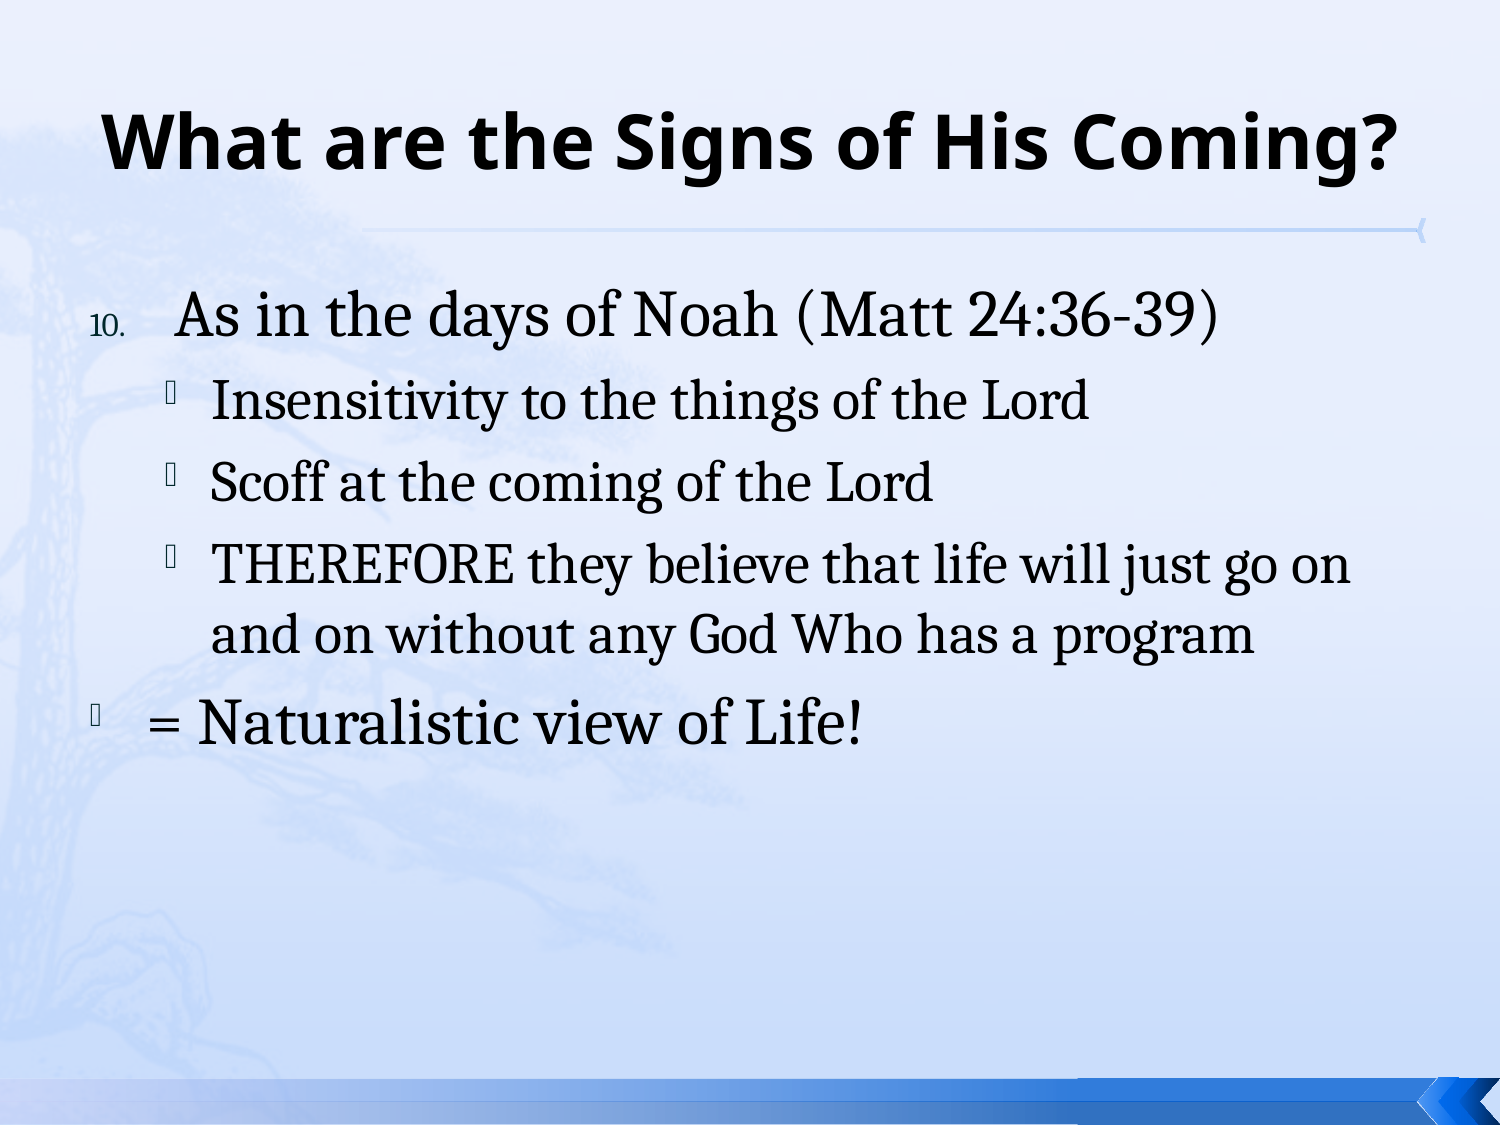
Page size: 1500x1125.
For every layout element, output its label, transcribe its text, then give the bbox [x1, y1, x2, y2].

list As in the days of Noah (Matt 24:36-39) Insensitivity to the things of the Lord Scoff at the coming of the Lord THEREFORE they believe that life will just go on and on without any God Who has a program = Naturalistic view of Life! [75, 262, 1425, 1005]
title What are the Signs of His Coming? [75, 45, 1425, 233]
